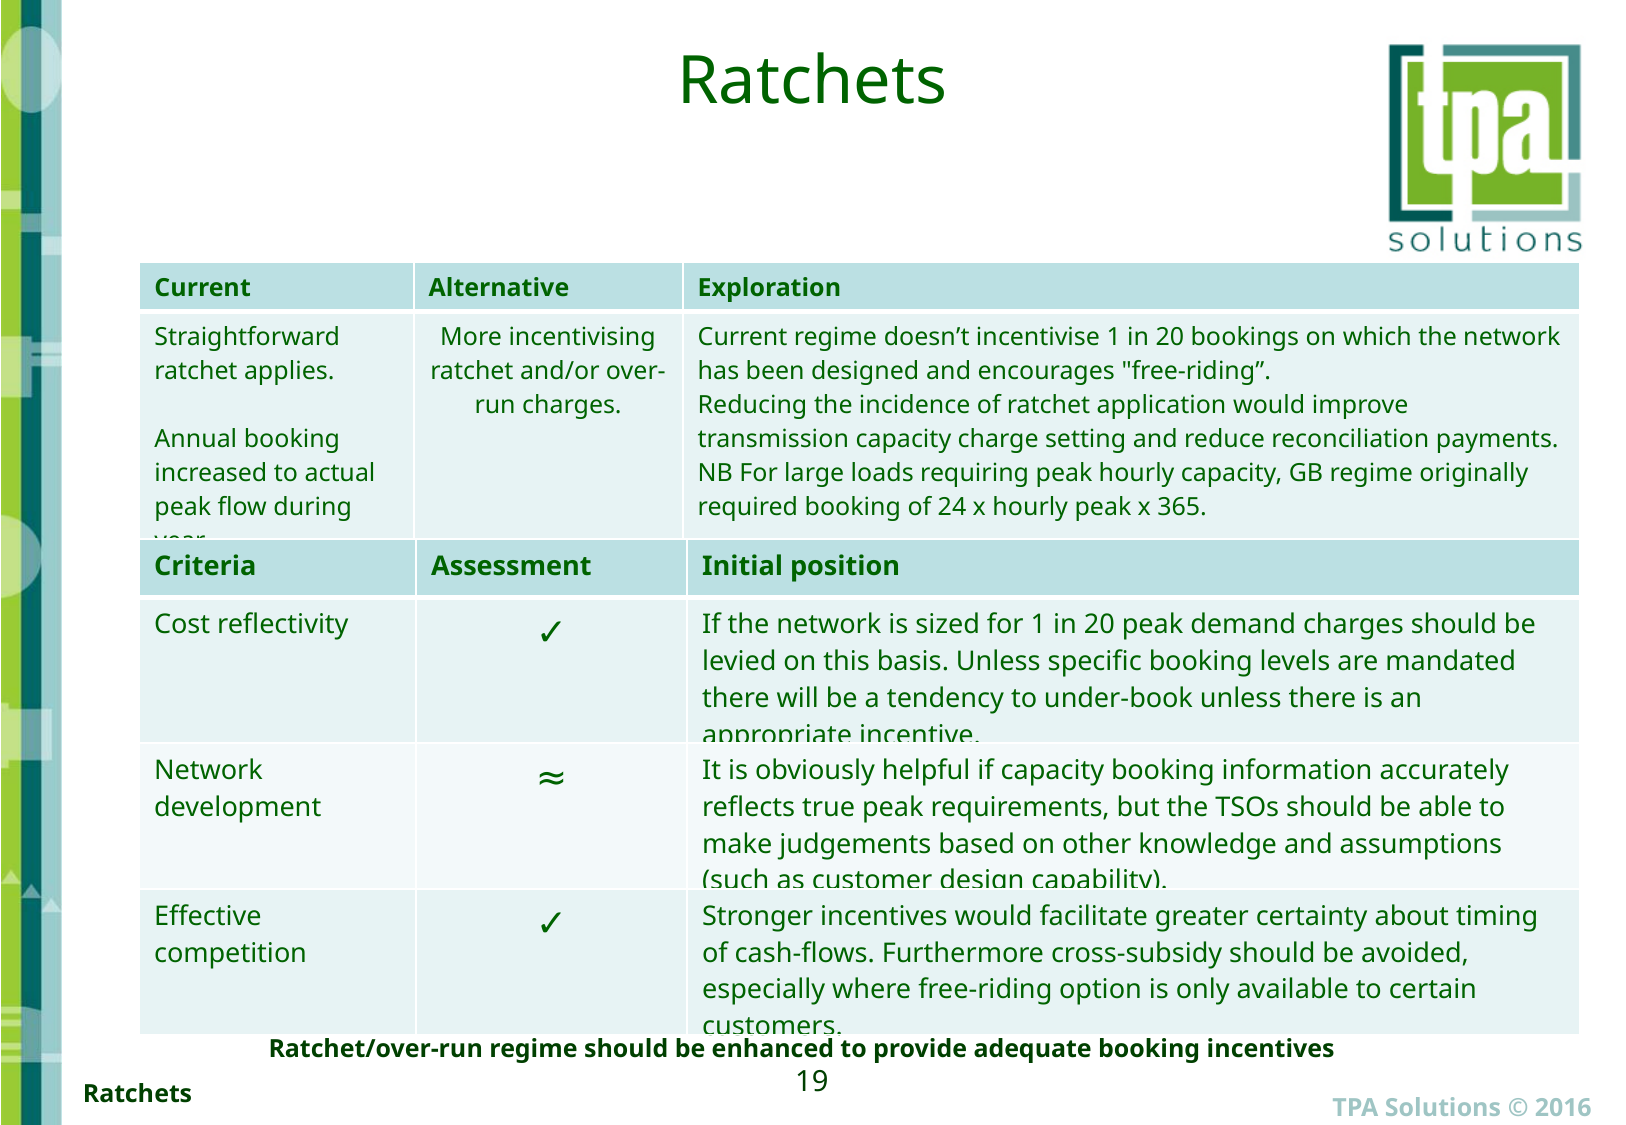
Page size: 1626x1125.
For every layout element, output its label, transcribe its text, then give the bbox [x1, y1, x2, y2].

footer TPA Solutions © 2016 [1272, 1054, 1625, 1125]
text_box Ratchet/over-run regime should be enhanced to provide adequate booking incentives [121, 1024, 1484, 1070]
picture [1, 0, 62, 1125]
table_header Criteria [140, 540, 415, 595]
table_header Initial position [688, 540, 1579, 595]
table_cell More incentivising ratchet and/or over-run charges. [415, 314, 682, 538]
table_cell ≈ [417, 744, 686, 888]
table_cell ✓ [417, 600, 686, 742]
table_header Exploration [684, 263, 1579, 309]
picture [1358, 0, 1625, 279]
slide_number 19 [504, 1070, 844, 1125]
table_cell If the network is sized for 1 in 20 peak demand charges should be levied on this basis. Unless specific booking levels are mandated there will be a tendency to under-book unless there is an appropriate incentive. [688, 600, 1579, 742]
table_cell It is obviously helpful if capacity booking information accurately reflects true peak requirements, but the TSOs should be able to make judgements based on other knowledge and assumptions (such as customer design capability). [688, 744, 1579, 888]
table_header Current [140, 263, 413, 309]
table_cell ✓ [417, 890, 686, 1024]
title Ratchets [121, 0, 1504, 172]
table_cell Network development [140, 744, 415, 888]
table_cell Current regime doesn’t incentivise 1 in 20 bookings on which the network has been designed and encourages "free-riding”. Reducing the incidence of ratchet application would improve transmission capacity charge setting and reduce reconciliation payments. NB For large loads requiring peak hourly capacity, GB regime originally required booking of 24 x hourly peak x 365. [684, 314, 1579, 538]
text_box Ratchets [68, 1070, 411, 1115]
table_cell Stronger incentives would facilitate greater certainty about timing of cash-flows. Furthermore cross-subsidy should be avoided, especially where free-riding option is only available to certain customers. [688, 890, 1579, 1034]
table_header Assessment [417, 540, 686, 595]
table_cell Effective competition [140, 890, 415, 1024]
table_cell Cost reflectivity [140, 600, 415, 742]
table_cell Straightforward ratchet applies. Annual booking increased to actual peak flow during year [140, 314, 413, 538]
table_header Alternative [415, 263, 682, 309]
